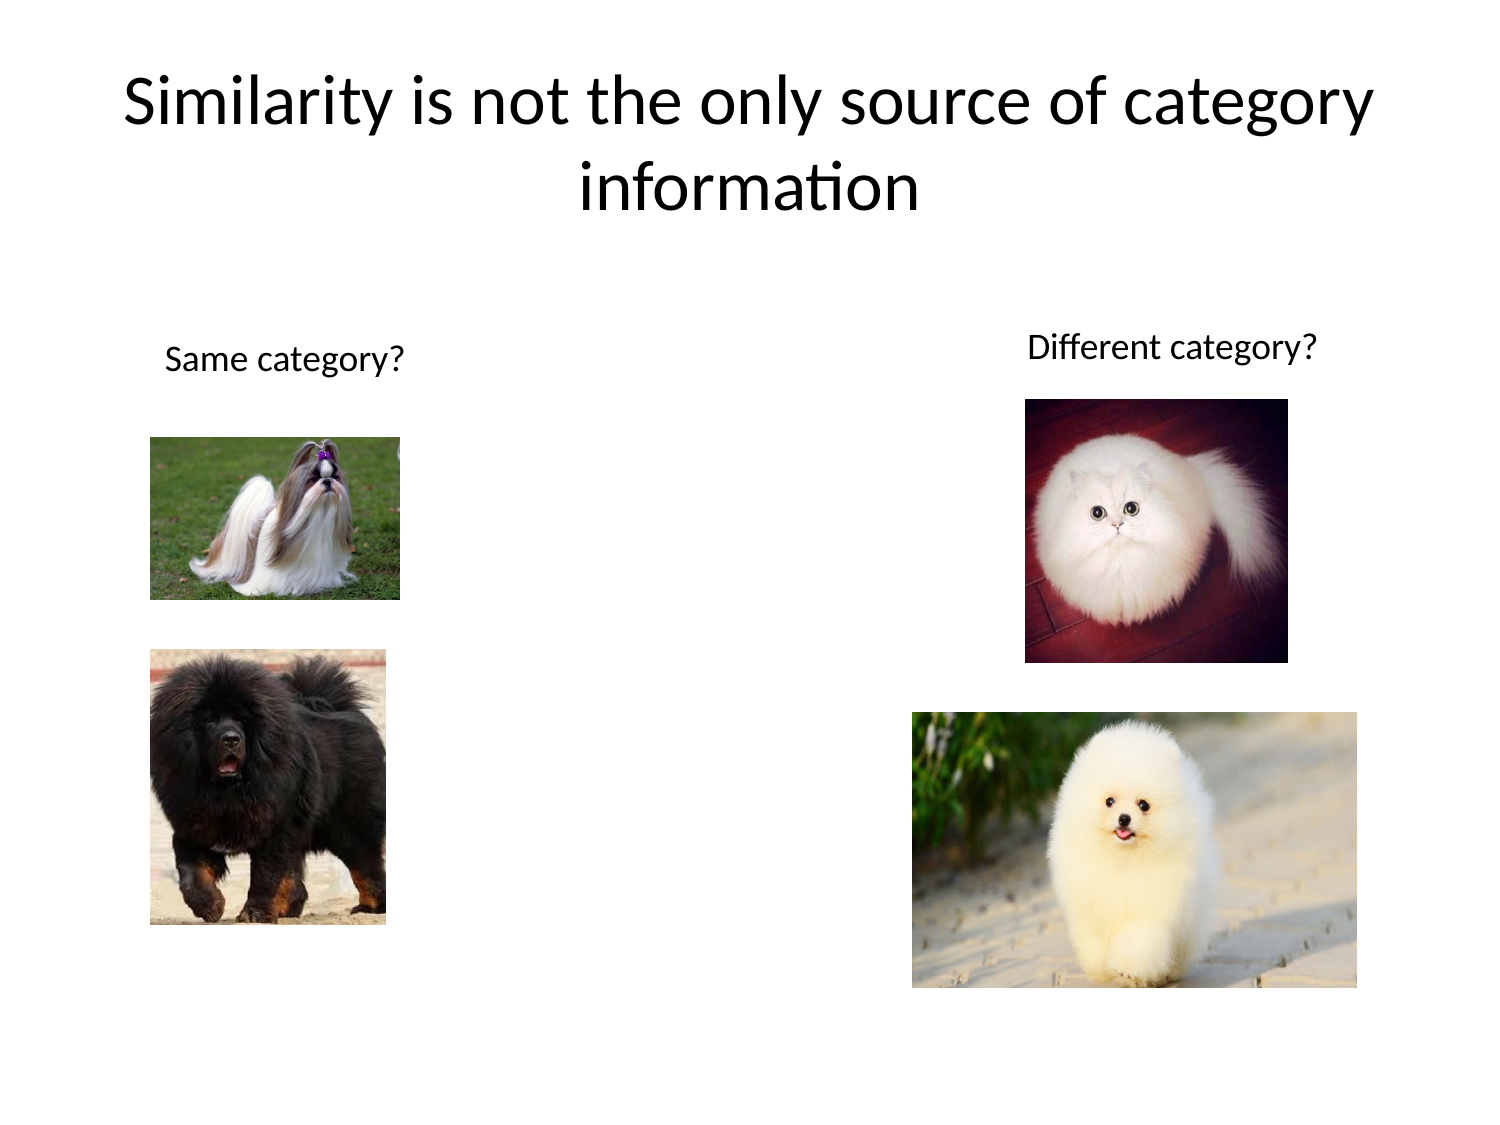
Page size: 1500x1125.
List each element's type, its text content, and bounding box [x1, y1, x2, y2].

picture [149, 437, 401, 600]
picture [1024, 399, 1288, 663]
title Similarity is not the only source of category information [75, 45, 1425, 233]
picture [149, 649, 386, 926]
text_box Different category? [1012, 314, 1338, 375]
text_box Same category? [150, 326, 425, 387]
picture [912, 712, 1357, 988]
